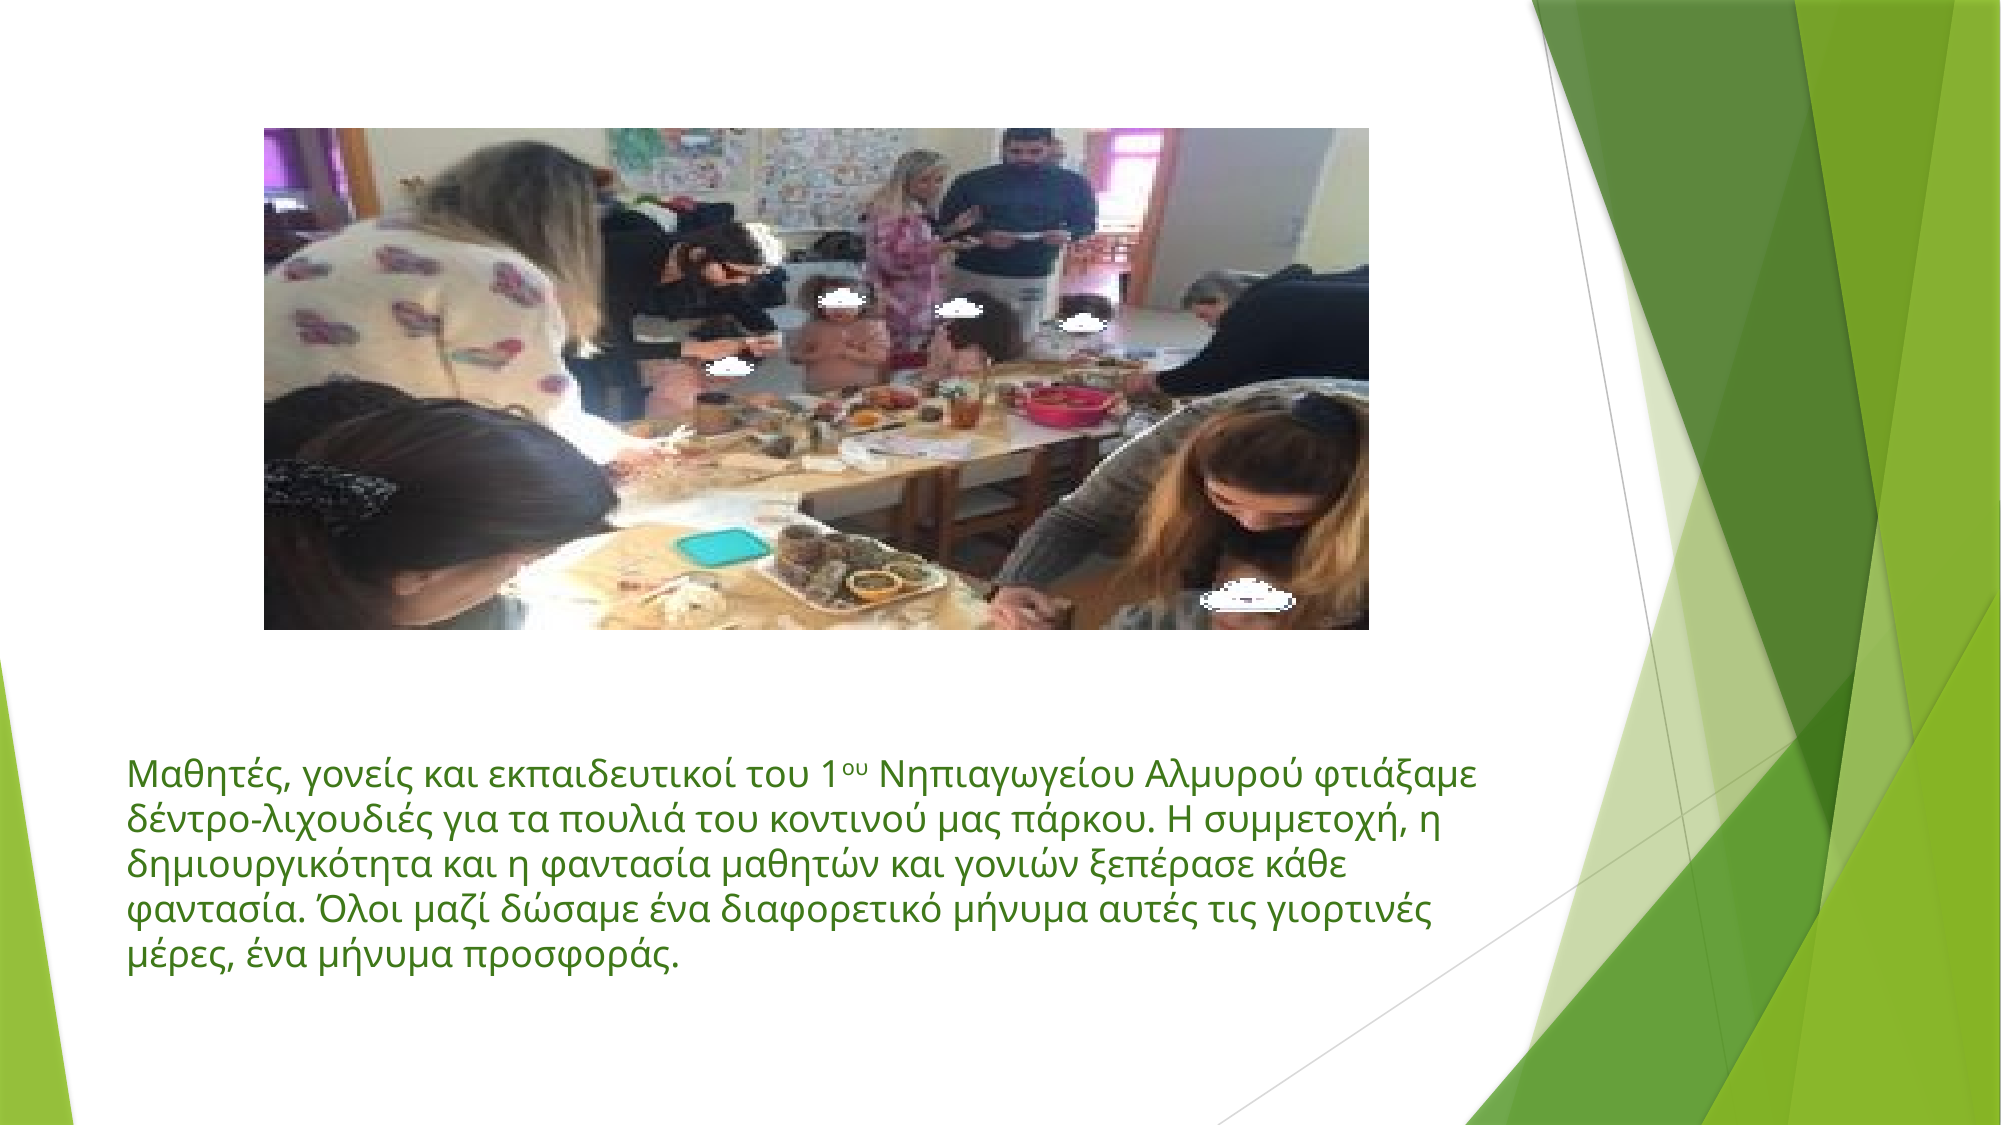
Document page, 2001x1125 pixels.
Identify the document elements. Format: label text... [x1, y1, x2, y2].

picture [263, 128, 1369, 630]
list Μαθητές, γονείς και εκπαιδευτικοί του 1ου Νηπιαγωγείου Αλμυρού φτιάξαμε δέντρο-λιχουδιές για τα πουλιά του κοντινού μας πάρκου. Η συμμετοχή, η δημιουργικότητα και η φαντασία μαθητών και γονιών ξεπέρασε κάθε φαντασία. Όλοι μαζί δώσαμε ένα διαφορετικό μήνυμα αυτές τις γιορτινές μέρες, ένα μήνυμα προσφοράς. [111, 733, 1522, 992]
